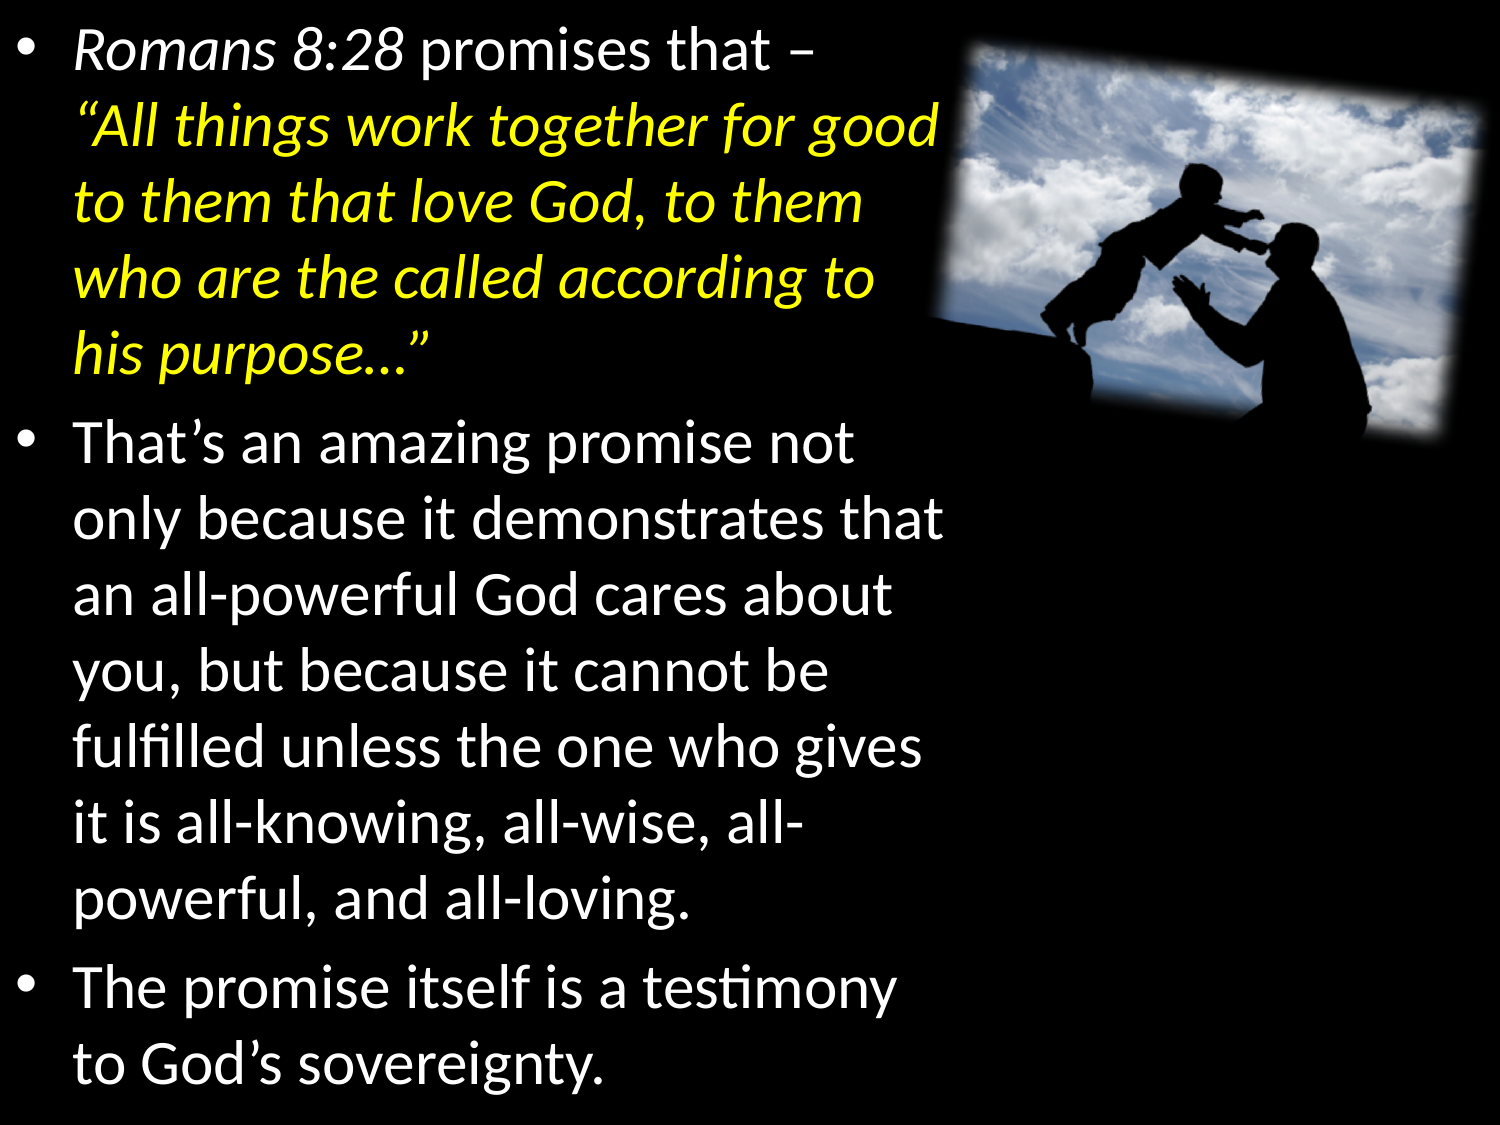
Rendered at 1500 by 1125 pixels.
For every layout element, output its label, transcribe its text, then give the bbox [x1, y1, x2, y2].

picture [932, 41, 1484, 439]
list Romans 8:28 promises that – “All things work together for good to them that love God, to them who are the called according to his purpose…” That’s an amazing promise not only because it demonstrates that an all-powerful God cares about you, but because it cannot be fulfilled unless the one who gives it is all-knowing, all-wise, all-powerful, and all-loving. The promise itself is a testimony to God’s sovereignty. [0, 0, 975, 1125]
